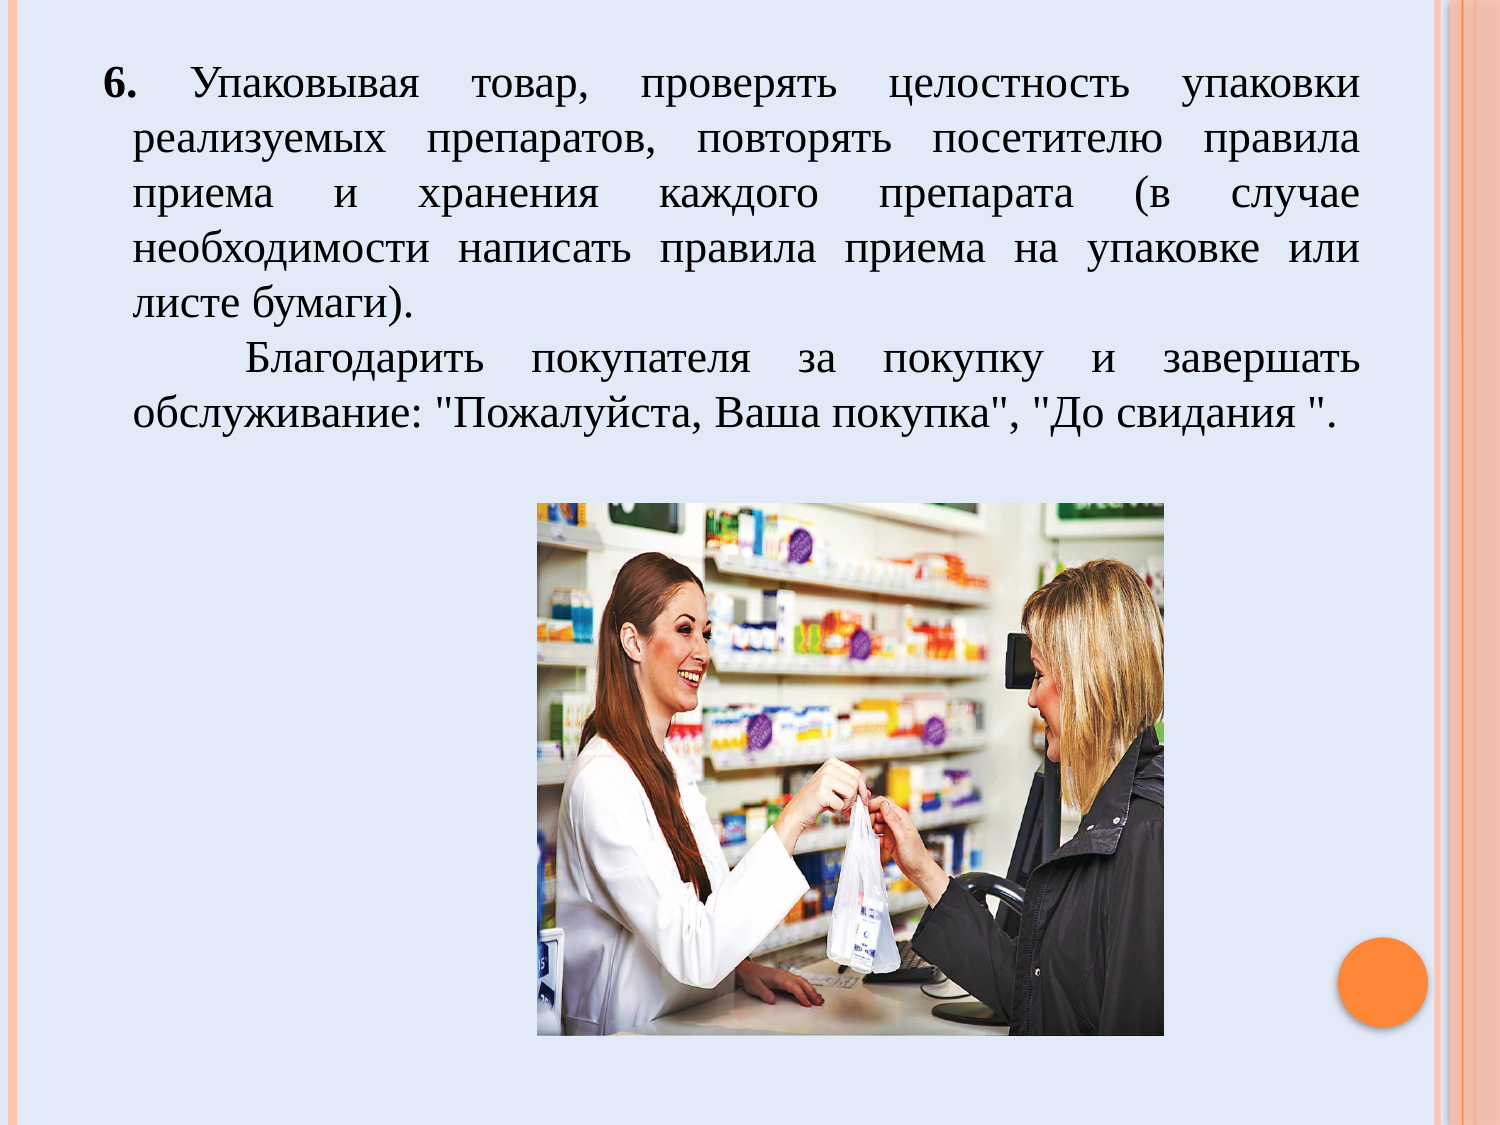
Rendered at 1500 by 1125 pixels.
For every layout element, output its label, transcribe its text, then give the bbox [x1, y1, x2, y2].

text_box 6. Упаковывая товар, проверять целостность упаковки реализуемых препаратов, повторять посетителю правила приема и хранения каждого препарата (в случае необходимости написать правила приема на упаковке или листе бумаги). Благодарить покупателя за покупку и завершать обслуживание: "Пожалуйста, Ваша покупка", "До свидания ". [88, 43, 1376, 444]
picture [536, 502, 1164, 1036]
